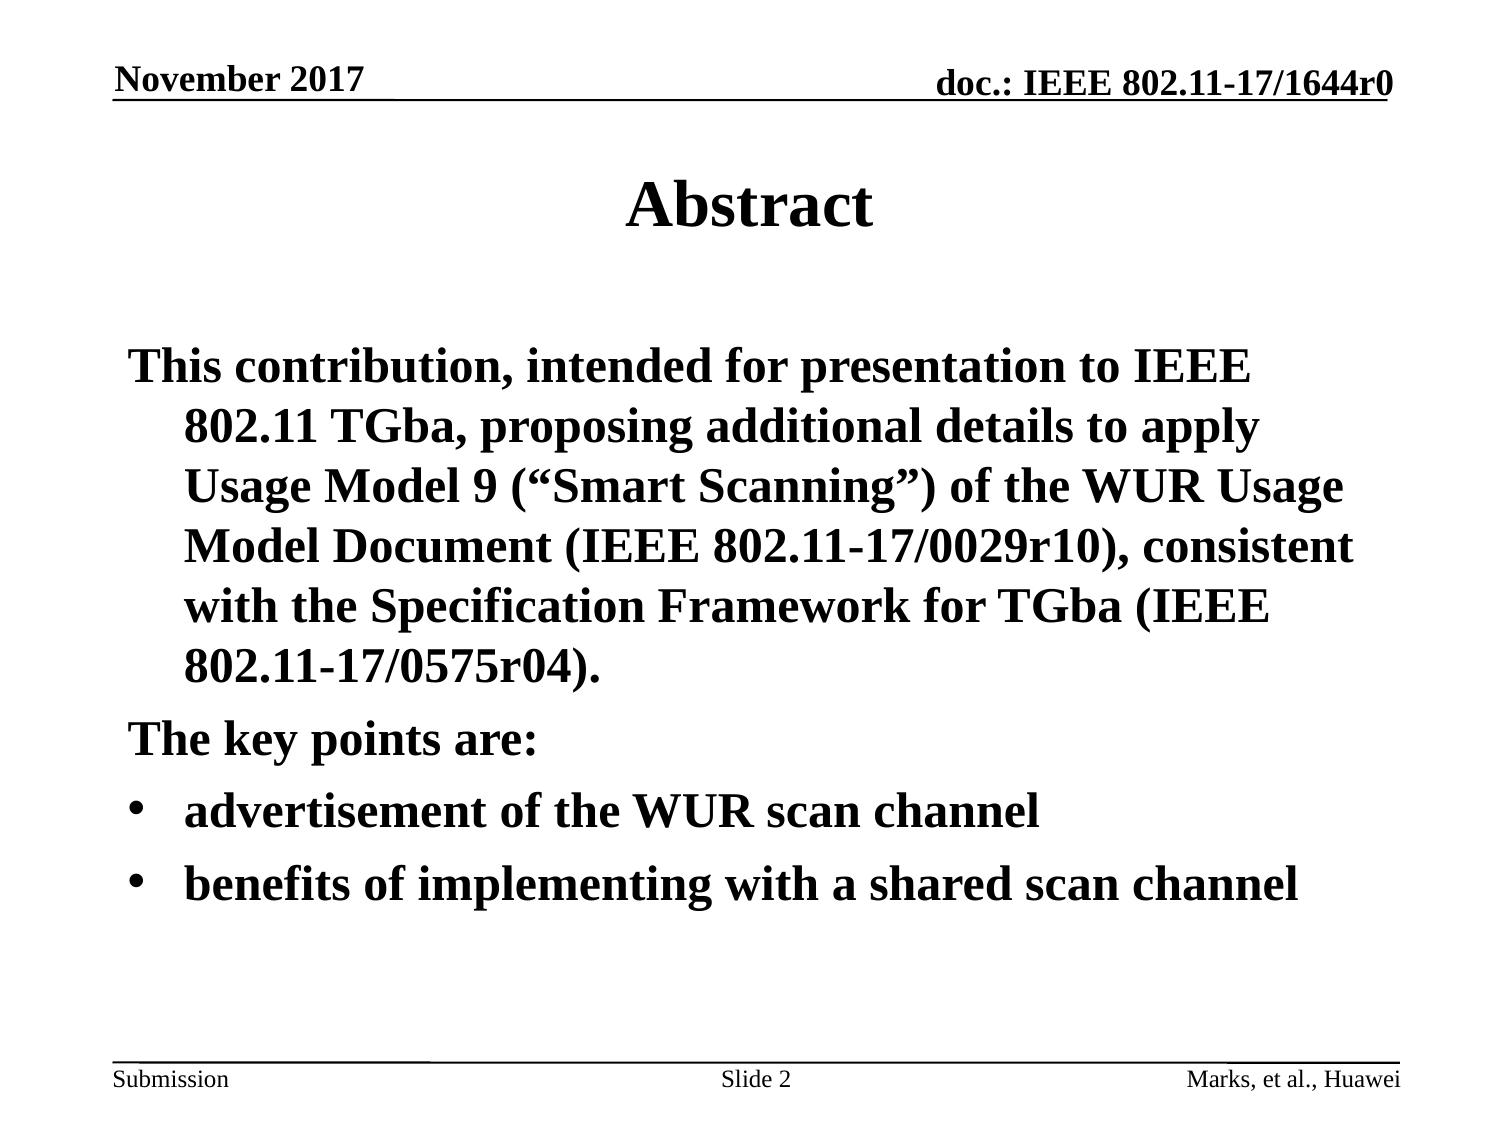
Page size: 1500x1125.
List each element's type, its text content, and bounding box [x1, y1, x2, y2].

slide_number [114, 54, 540, 100]
list This contribution, intended for presentation to IEEE 802.11 TGba, proposing additional details to apply Usage Model 9 (“Smart Scanning”) of the WUR Usage Model Document (IEEE 802.11-17/0029r10), consistent with the Specification Framework for TGba (IEEE 802.11-17/0575r04). The key points are: advertisement of the WUR scan channel benefits of implementing with a shared scan channel [112, 324, 1388, 1001]
slide_number Slide 2 [712, 1061, 800, 1123]
footer Marks, et al., Huawei [902, 1061, 1402, 1093]
title Abstract [112, 112, 1388, 288]
